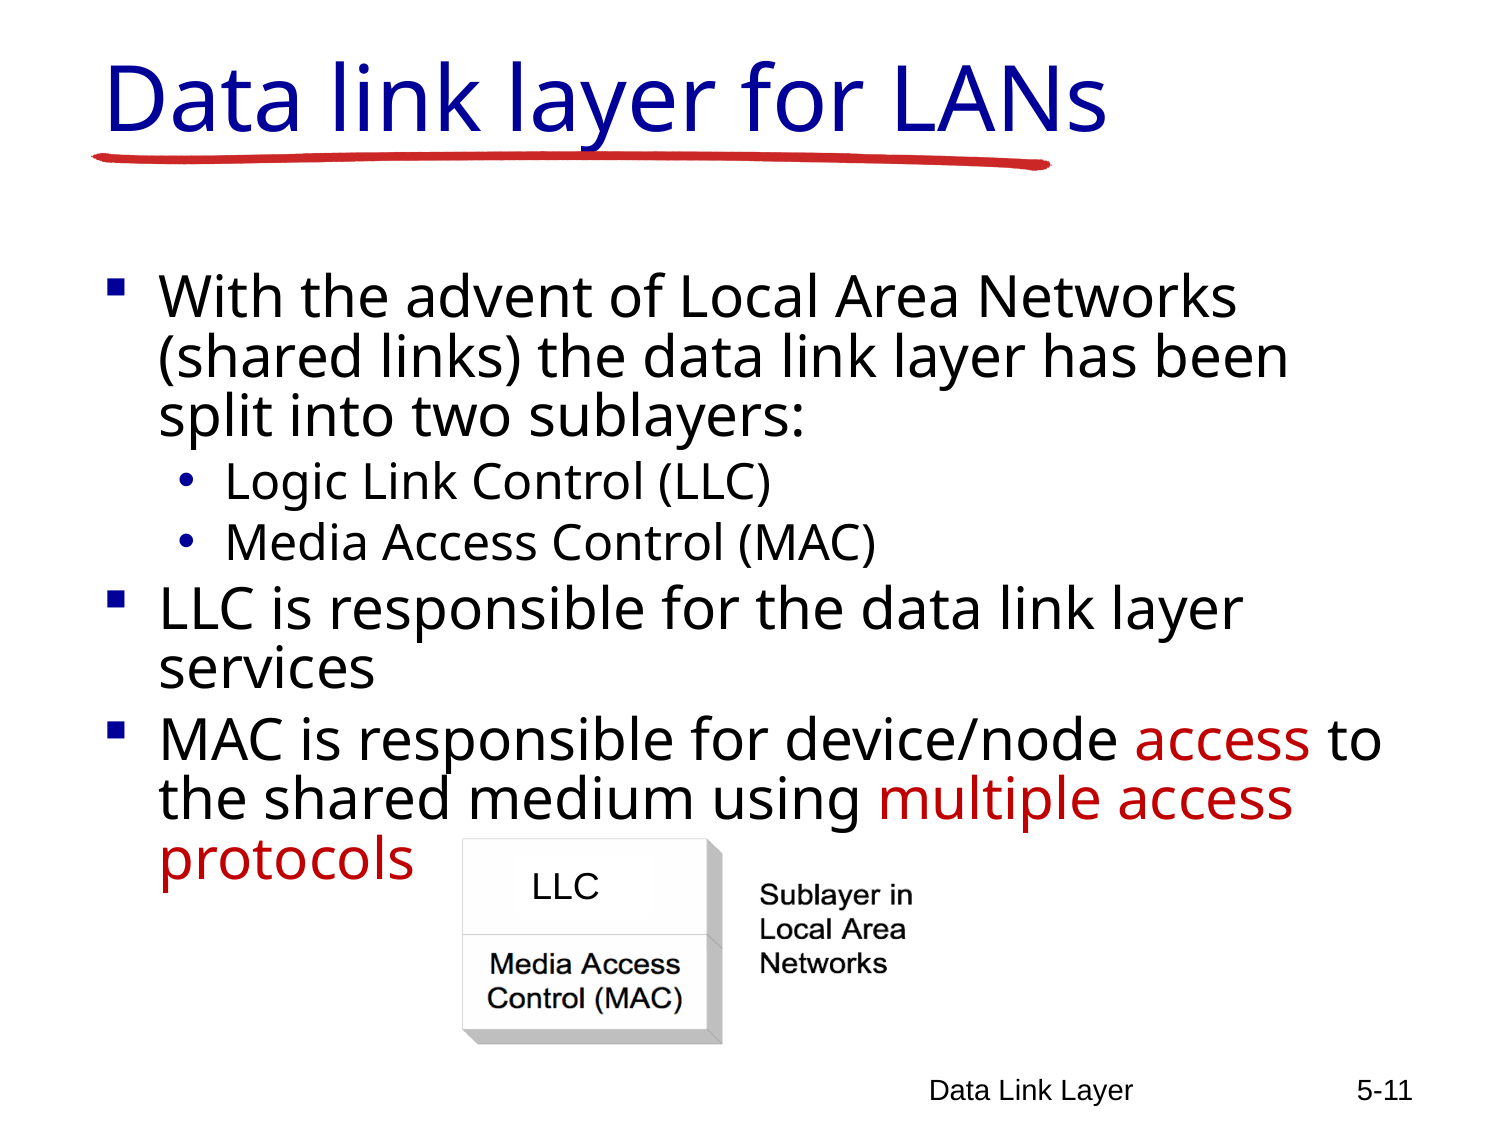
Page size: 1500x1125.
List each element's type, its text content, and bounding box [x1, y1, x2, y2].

picture [87, 146, 1063, 176]
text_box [459, 788, 1023, 1095]
slide_number 5-11 [1342, 1064, 1454, 1125]
list With the advent of Local Area Networks (shared links) the data link layer has been split into two sublayers: Logic Link Control (LLC) Media Access Control (MAC) LLC is responsible for the data link layer services MAC is responsible for device/node access to the shared medium using multiple access protocols [87, 262, 1408, 1025]
footer Data Link Layer [914, 1064, 1342, 1125]
title Data link layer for LANs [87, 37, 1363, 153]
